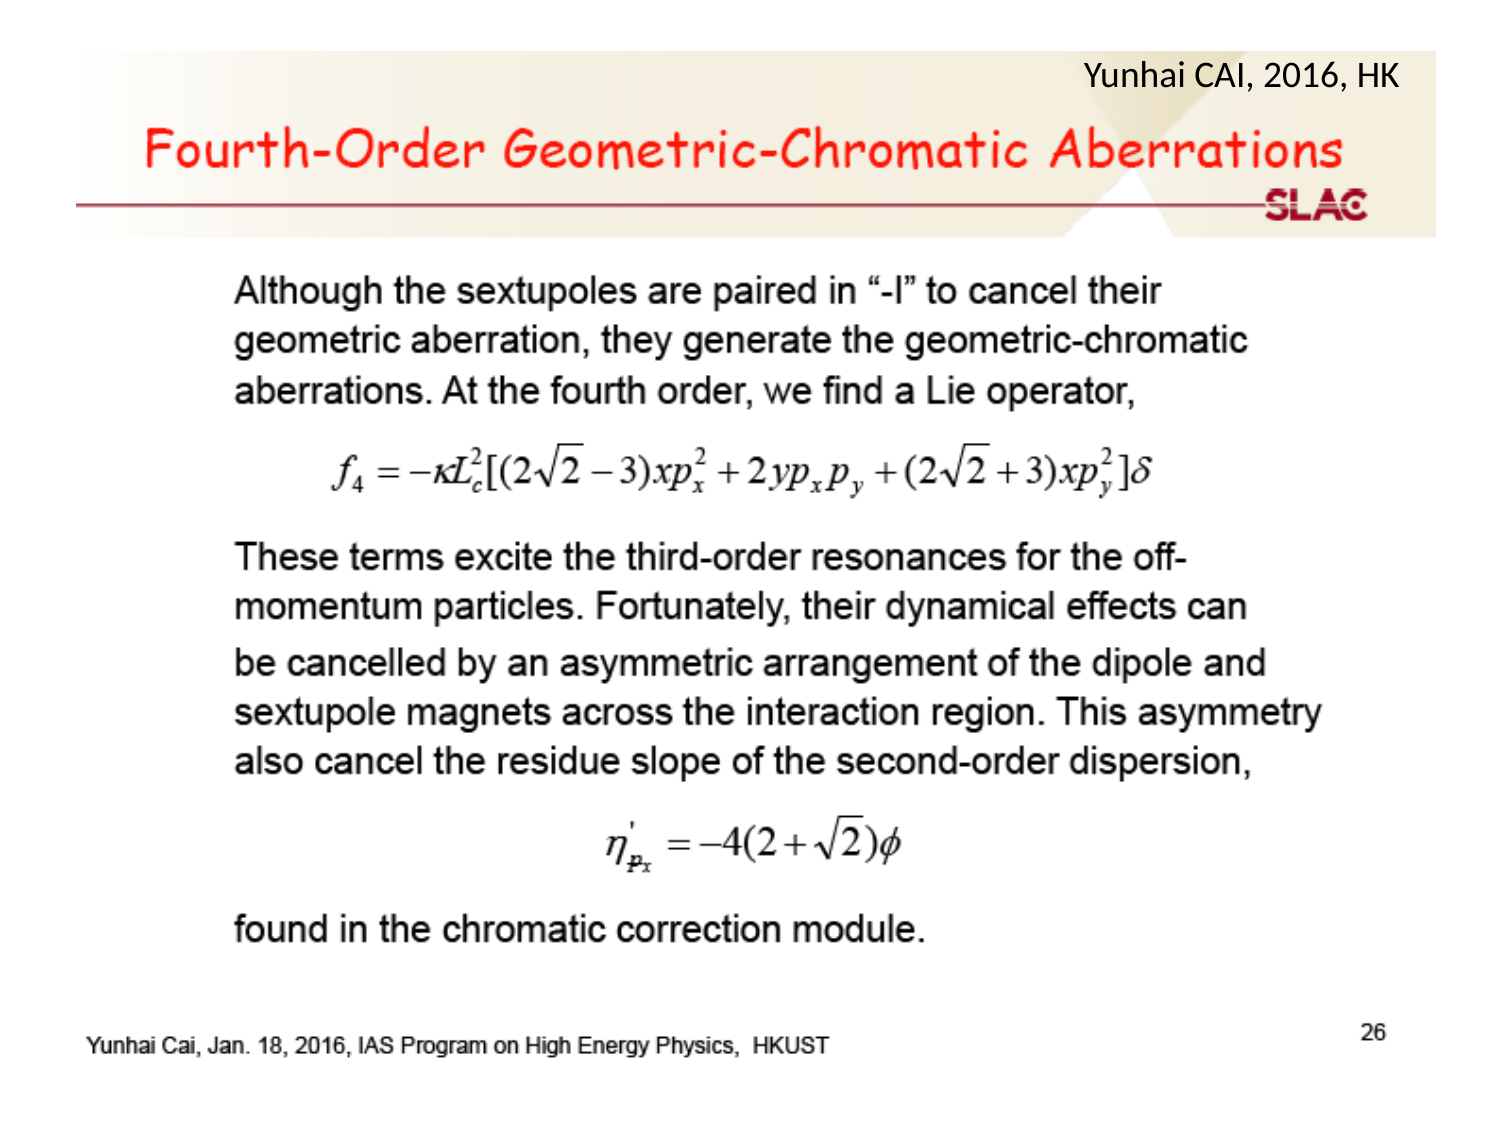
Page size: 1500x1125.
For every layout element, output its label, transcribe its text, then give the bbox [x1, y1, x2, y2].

picture [76, 51, 1436, 1071]
text_box Yunhai CAI, 2016, HK [1068, 42, 1500, 103]
